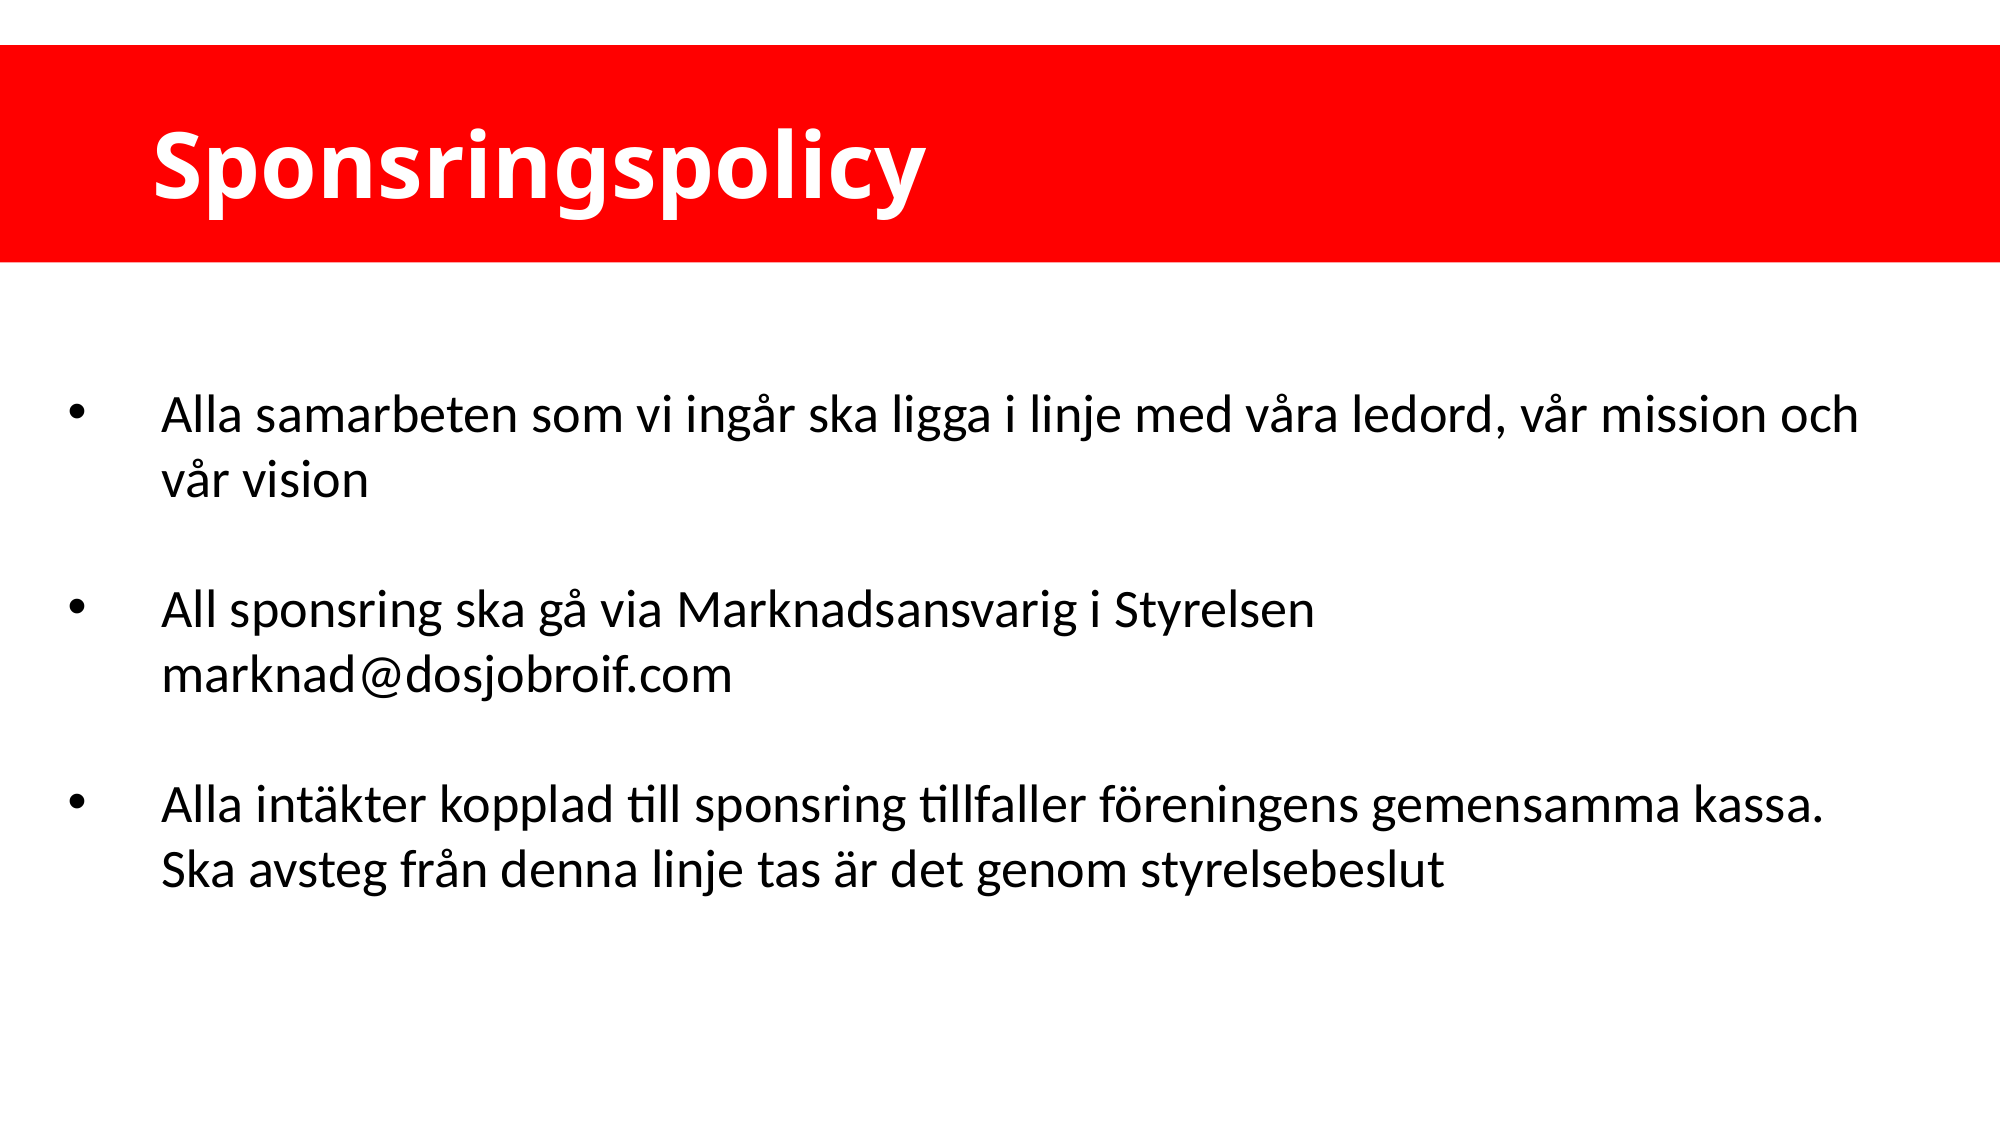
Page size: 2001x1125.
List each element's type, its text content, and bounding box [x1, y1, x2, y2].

title Sponsringspolicy [137, 59, 1863, 278]
text_box [0, 44, 2000, 264]
list Alla samarbeten som vi ingår ska ligga i linje med våra ledord, vår mission och vår vision All sponsring ska gå via Marknadsansvarig i Styrelsen marknad@dosjobroif.com Alla intäkter kopplad till sponsring tillfaller föreningens gemensamma kassa. Ska avsteg från denna linje tas är det genom styrelsebeslut [52, 371, 1895, 1033]
